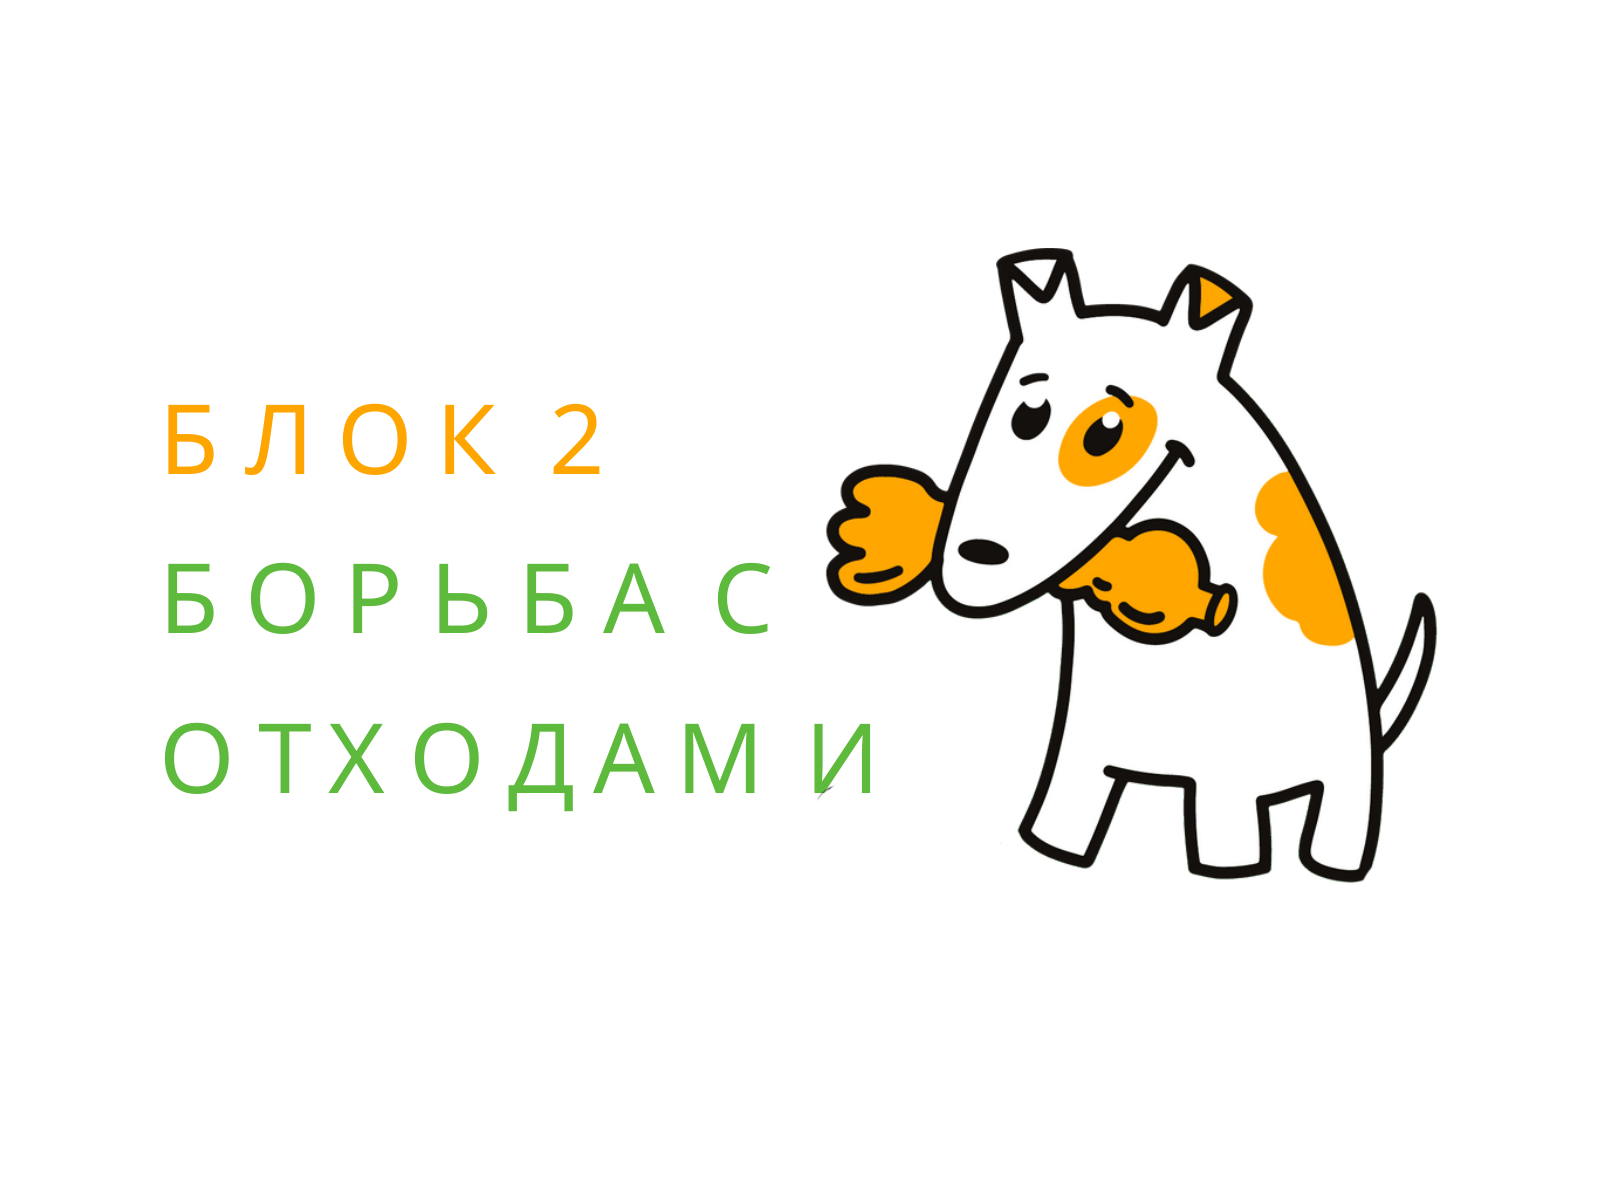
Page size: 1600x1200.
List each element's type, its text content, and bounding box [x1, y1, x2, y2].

picture [816, 248, 1454, 897]
title БЛОК 2 БОРЬБА С ОТХОДАМИ [157, 332, 811, 813]
